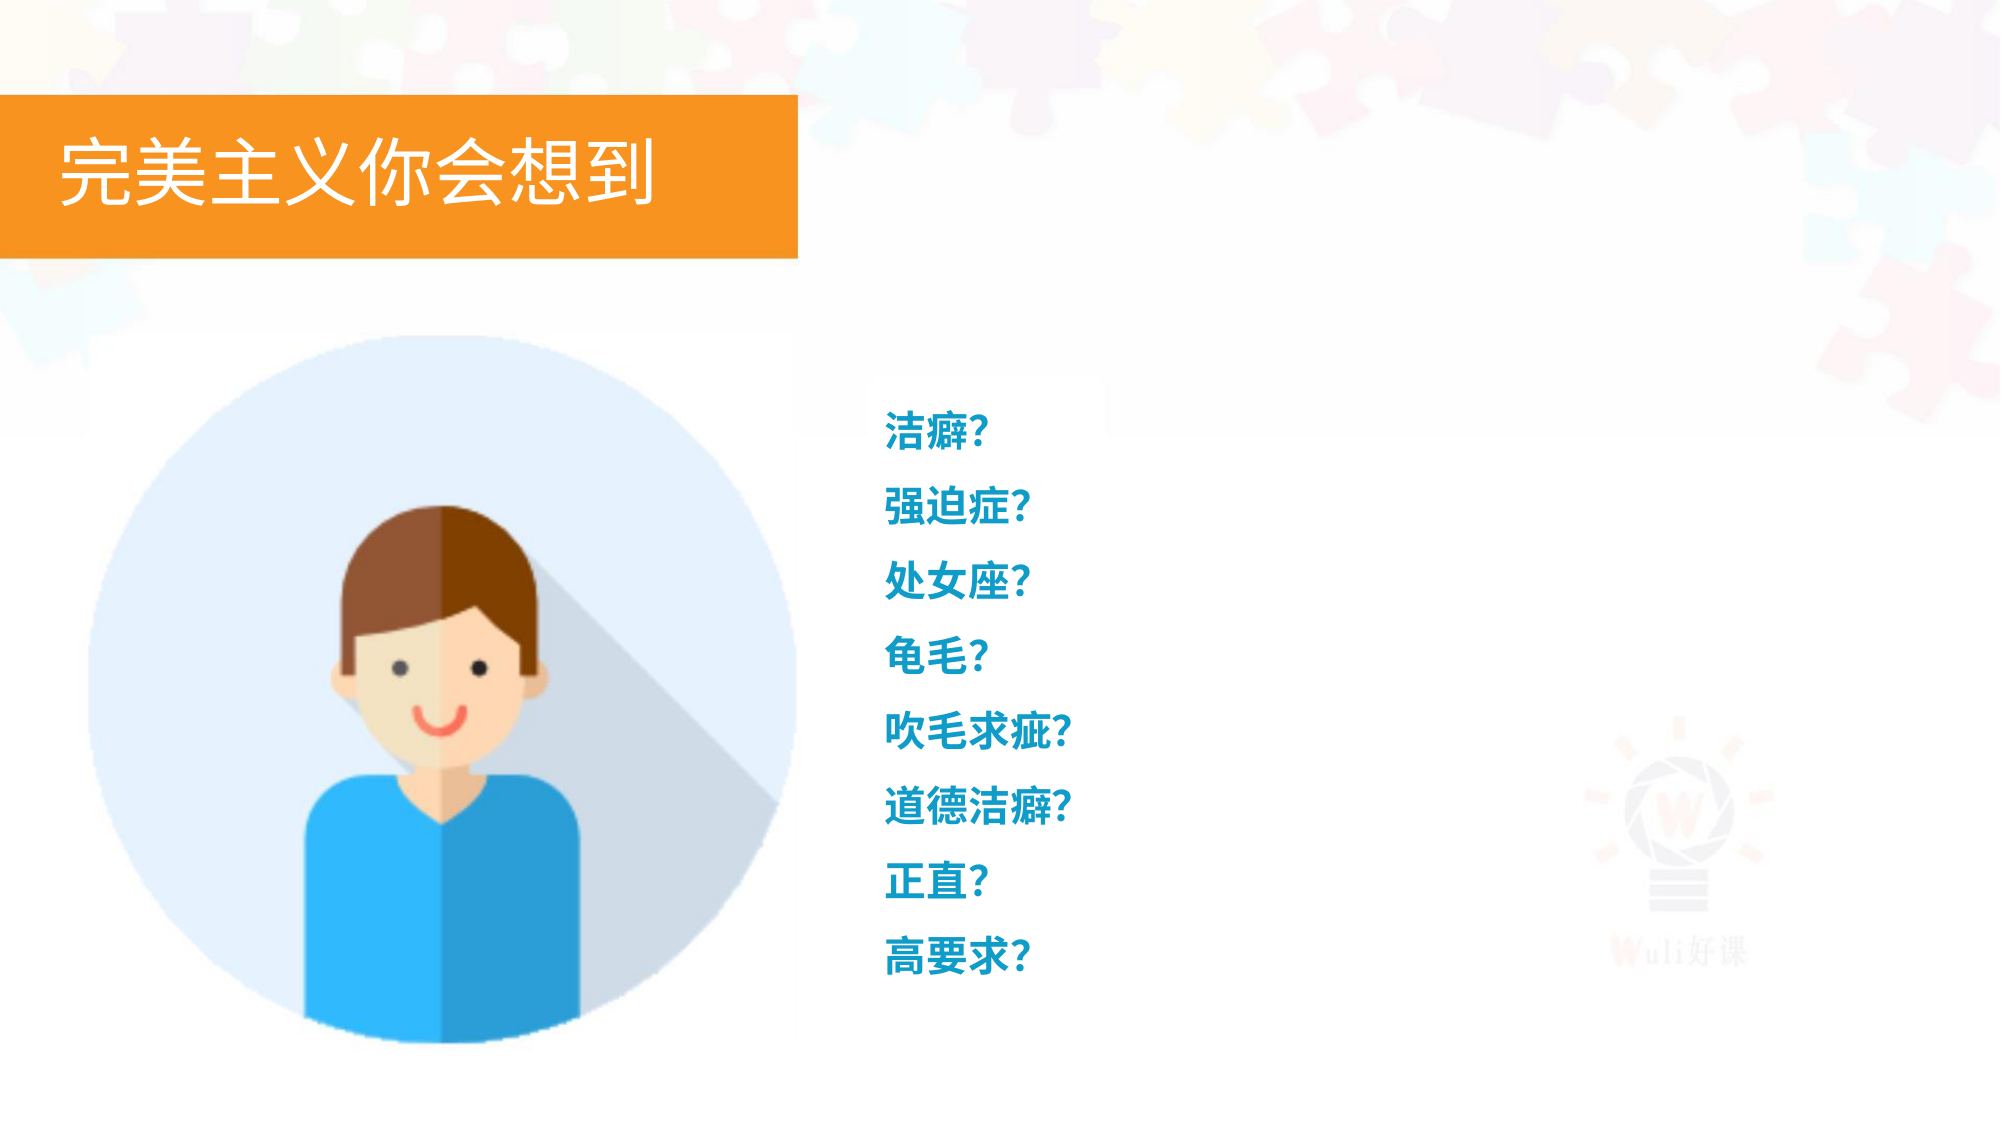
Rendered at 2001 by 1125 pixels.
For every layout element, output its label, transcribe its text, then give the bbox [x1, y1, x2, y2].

text_box 完美主义你会想到 [58, 140, 772, 216]
text_box 强迫症？ 处女座？ 龟毛？ [884, 474, 1115, 680]
text_box 高要求？ [884, 924, 1115, 980]
text_box [0, 0, 2000, 1125]
text_box 洁癖？ [884, 399, 1073, 455]
text_box 吹毛求疵？ 道德洁癖？ 正直？ [884, 699, 1156, 905]
